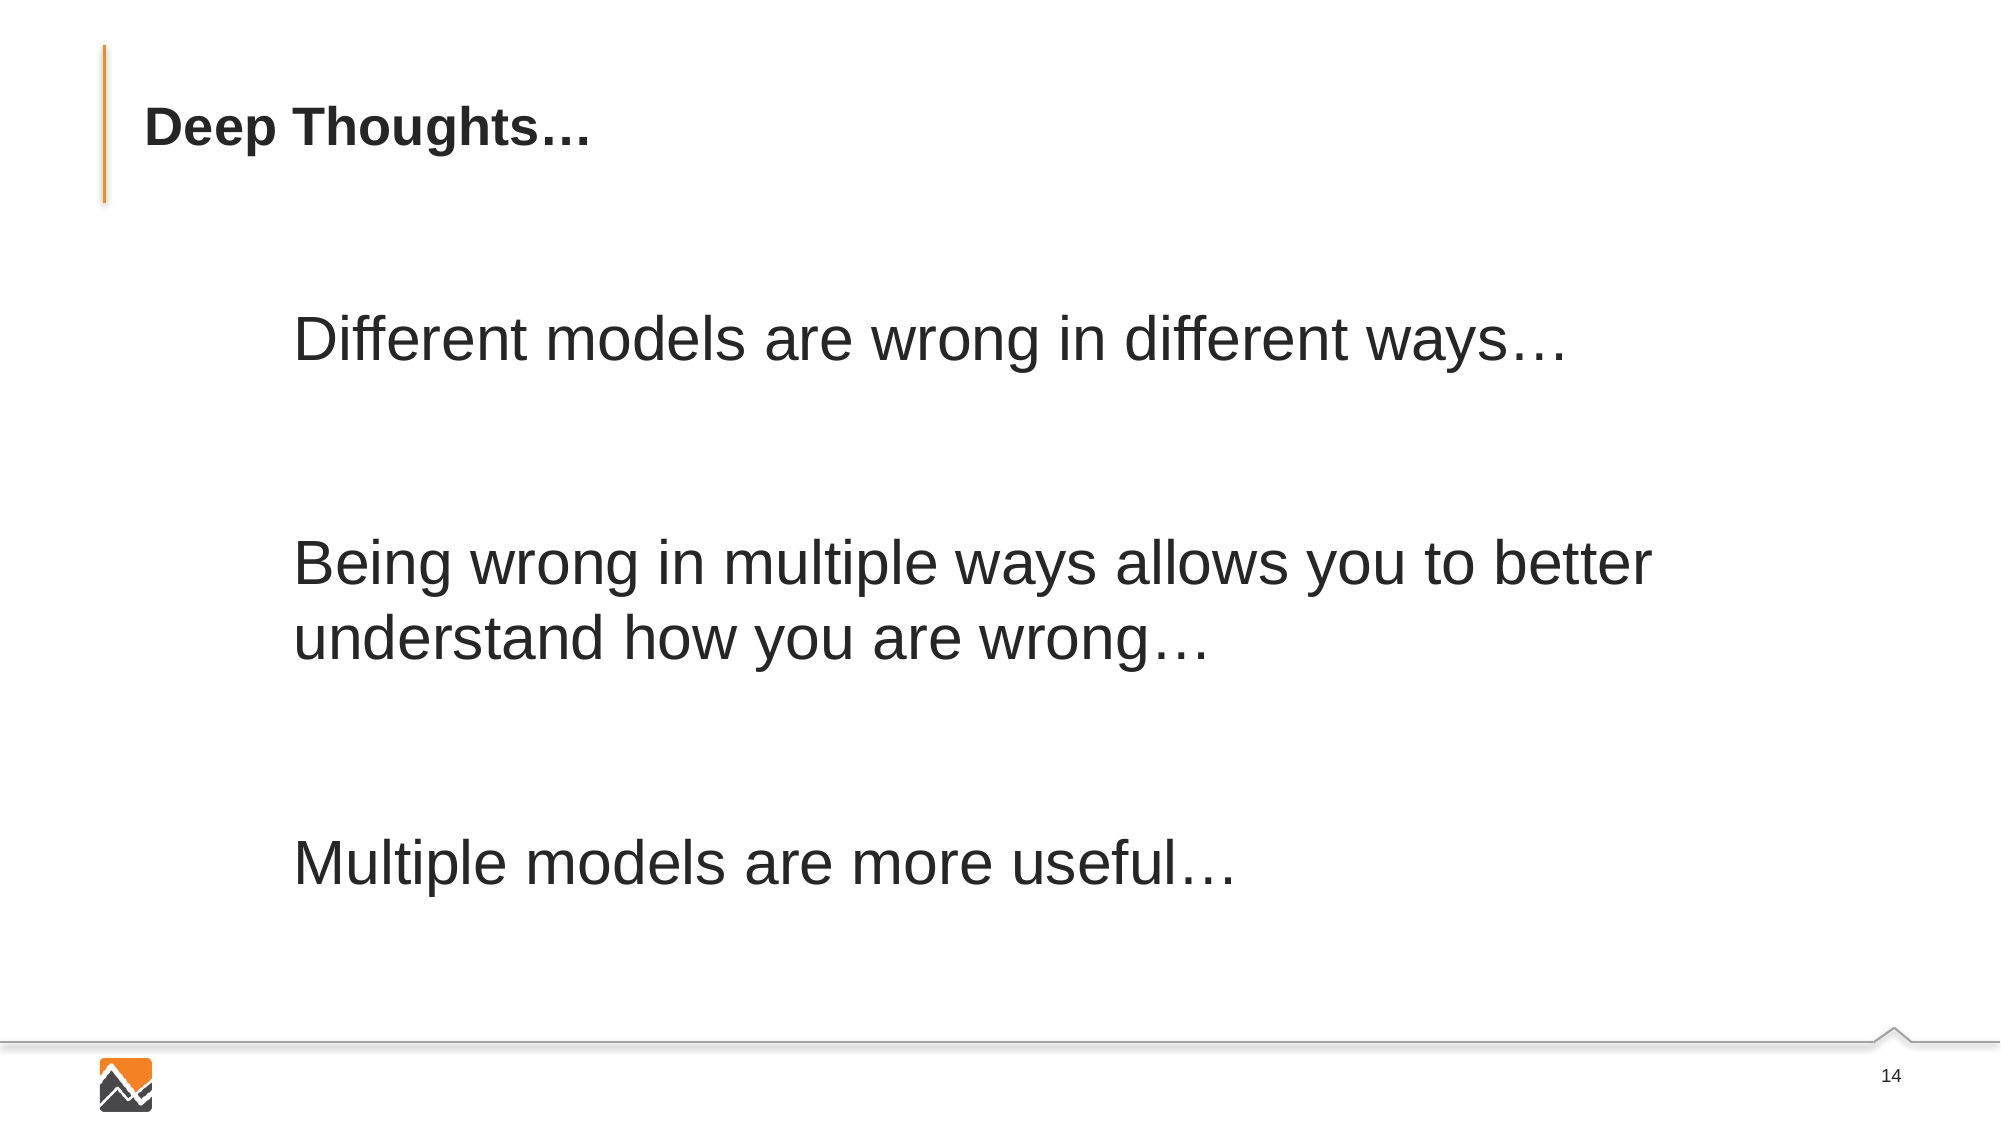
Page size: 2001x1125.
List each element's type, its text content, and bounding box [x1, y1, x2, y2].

title Deep Thoughts… [129, 45, 1900, 203]
list Different models are wrong in different ways… Being wrong in multiple ways allows you to better understand how you are wrong… Multiple models are more useful… [259, 290, 1748, 1054]
